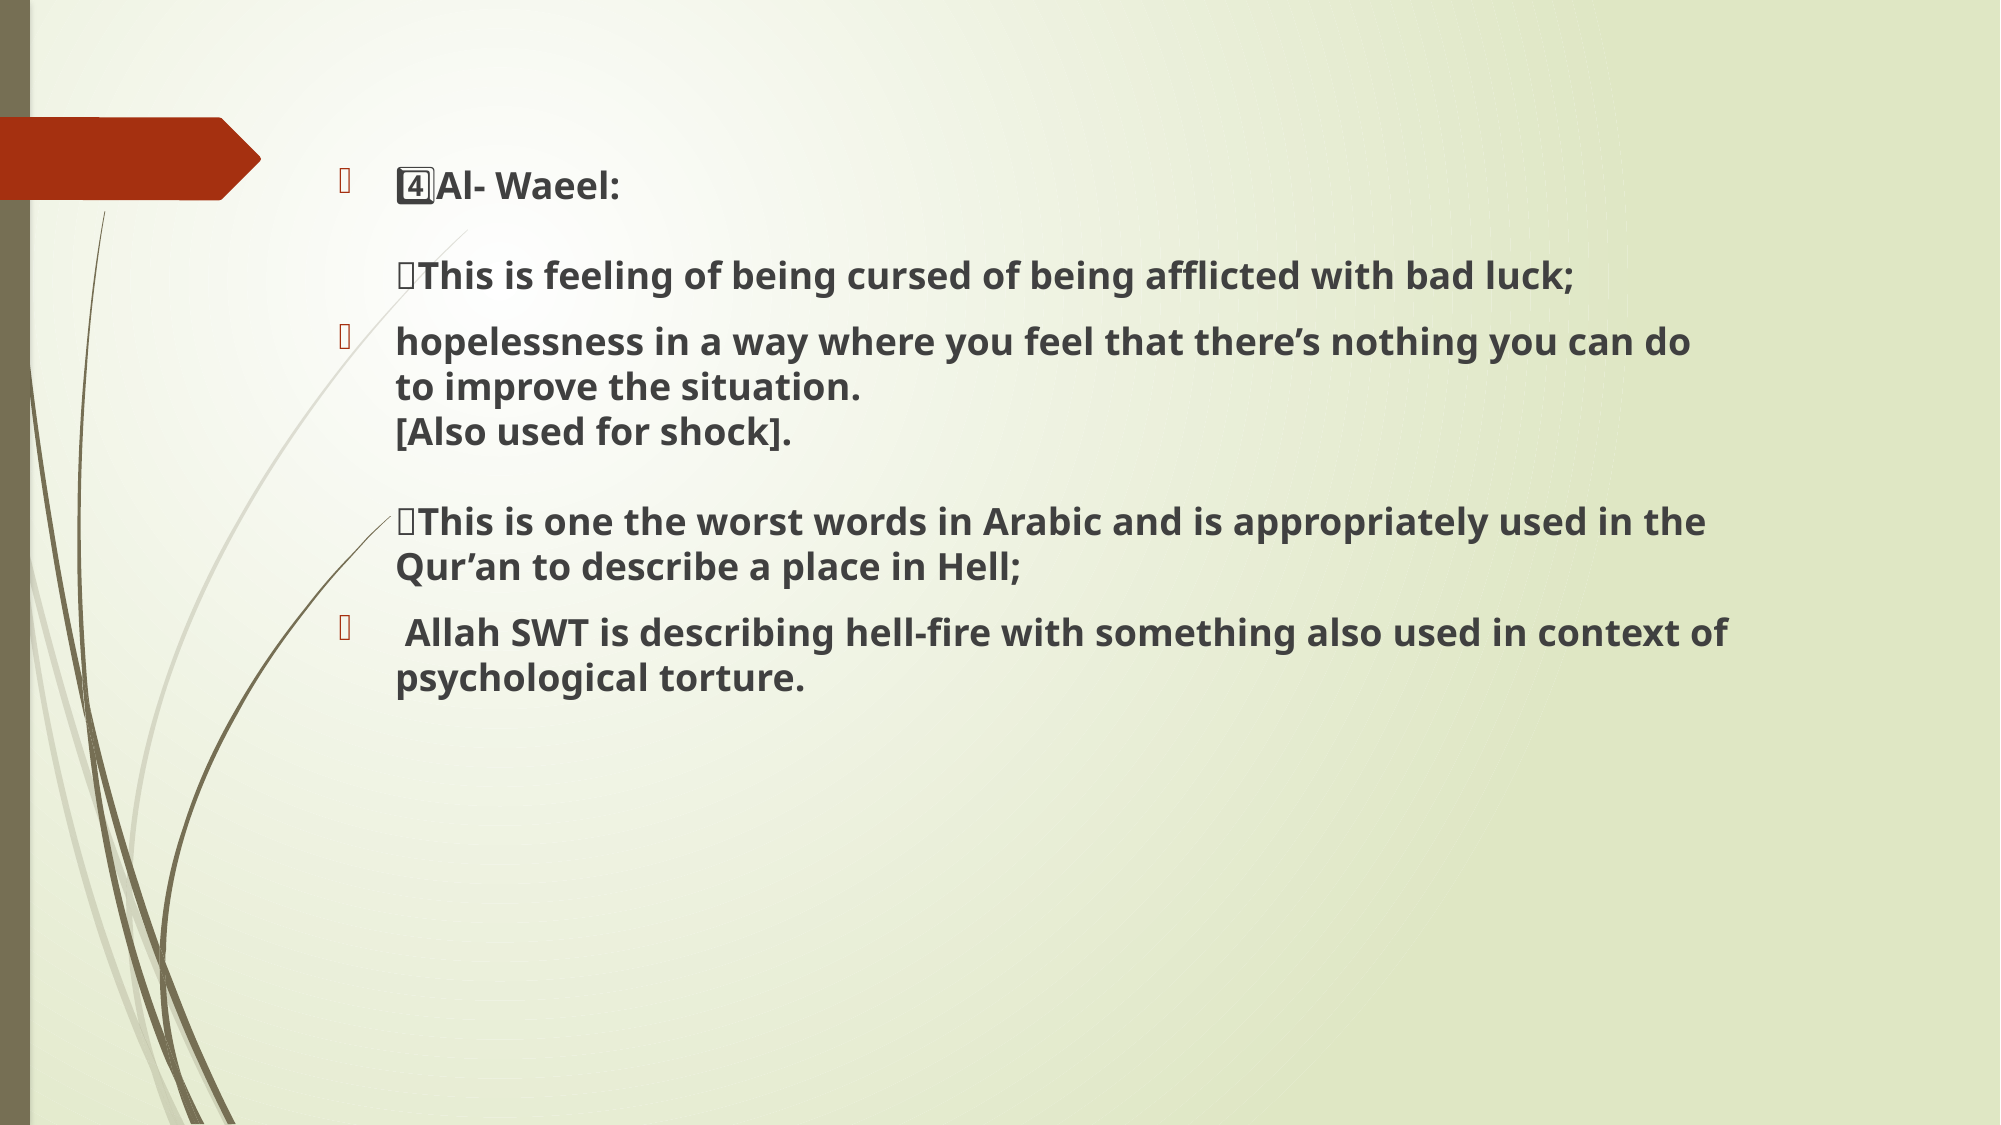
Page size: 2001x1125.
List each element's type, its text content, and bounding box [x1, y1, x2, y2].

list 4⃣Al- Waeel: 🔹This is feeling of being cursed of being afflicted with bad luck; hopelessness in a way where you feel that there’s nothing you can do to improve the situation. [Also used for shock]. 🔹This is one the worst words in Arabic and is appropriately used in the Qur’an to describe a place in Hell; Allah SWT is describing hell-fire with something also used in context of psychological torture. [323, 154, 1747, 1039]
